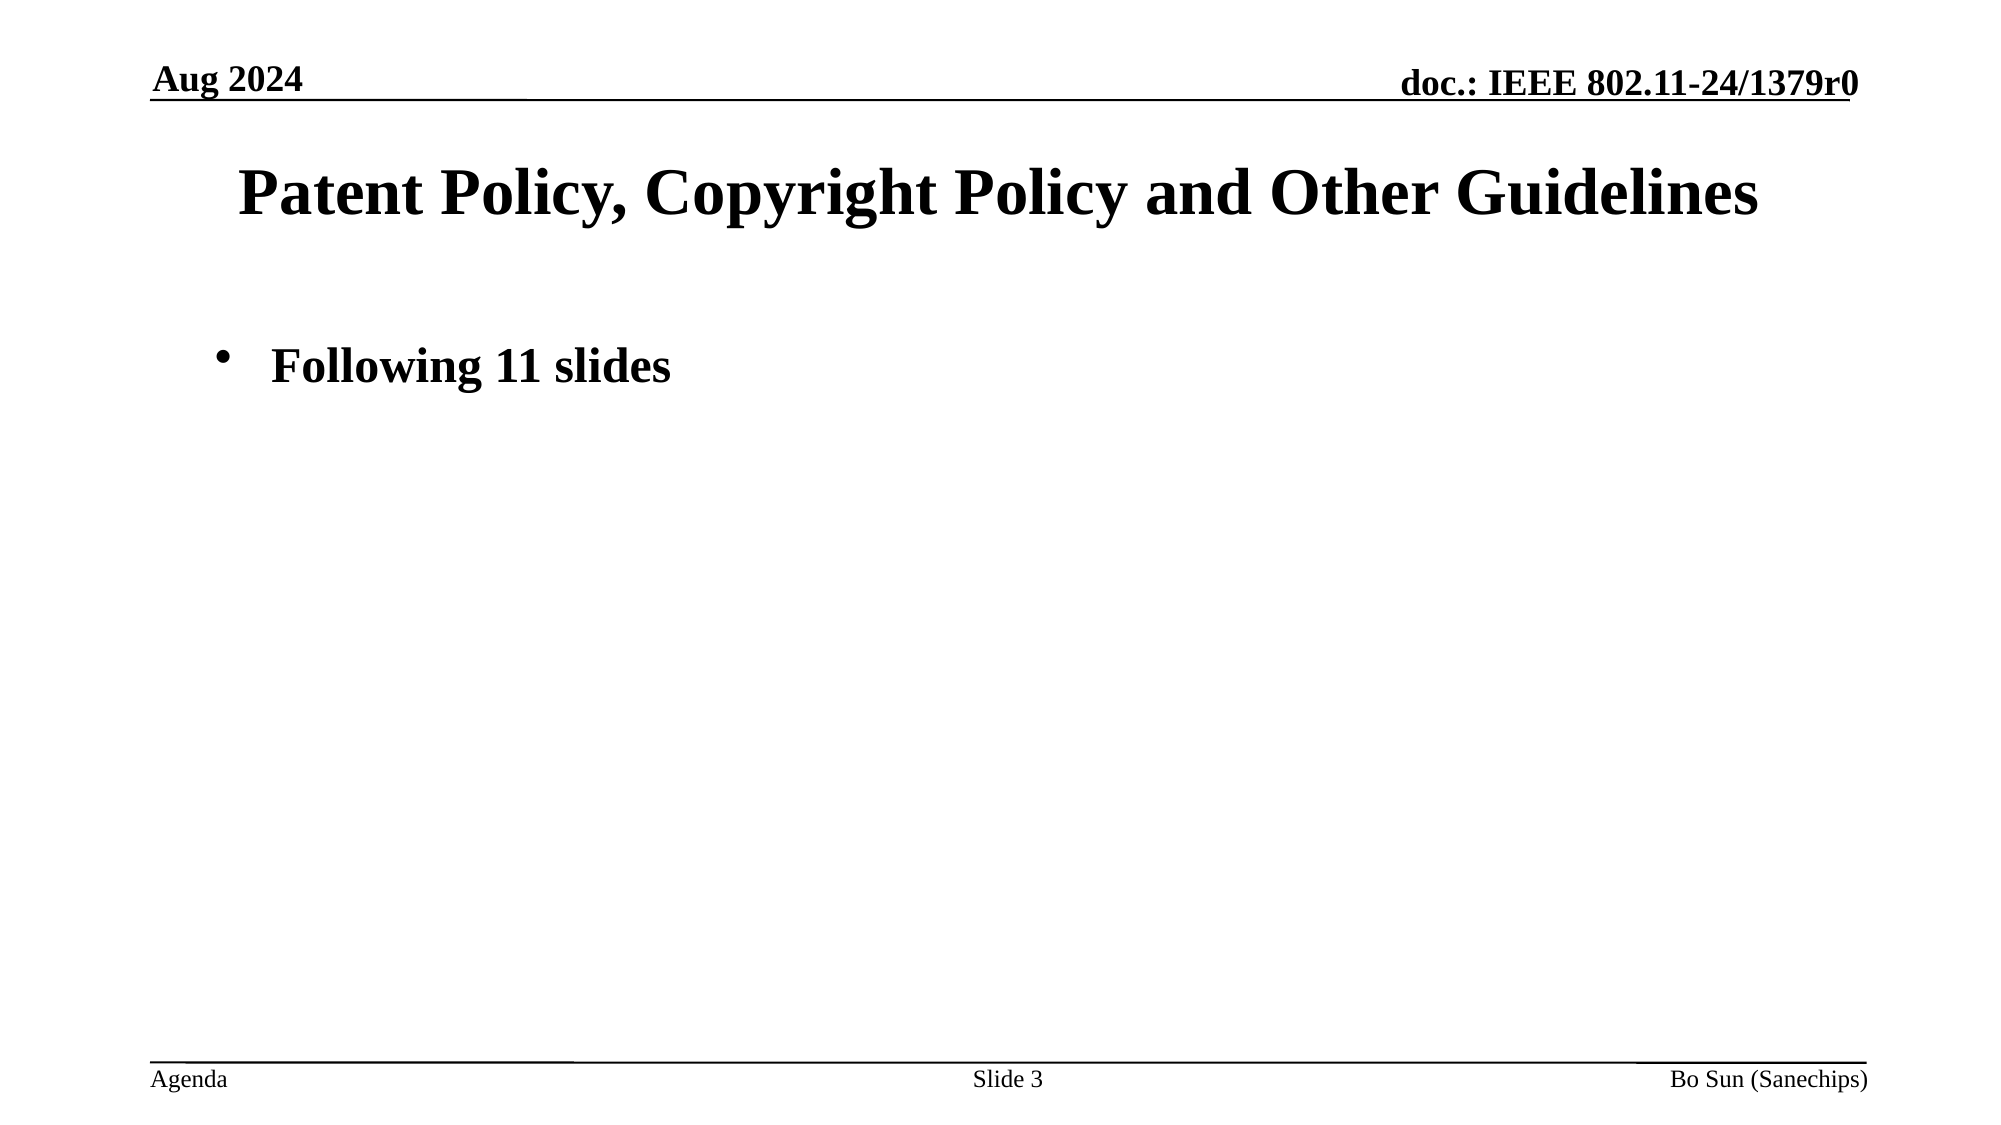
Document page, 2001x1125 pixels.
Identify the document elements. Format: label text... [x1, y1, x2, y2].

text_box Following 11 slides [200, 324, 1800, 1000]
slide_number Slide [949, 1061, 1067, 1123]
footer Bo Sun (Sanechips) [1171, 1061, 1869, 1093]
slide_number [152, 54, 563, 100]
text_box Patent Policy, Copyright Policy and Other Guidelines [200, 100, 1800, 276]
